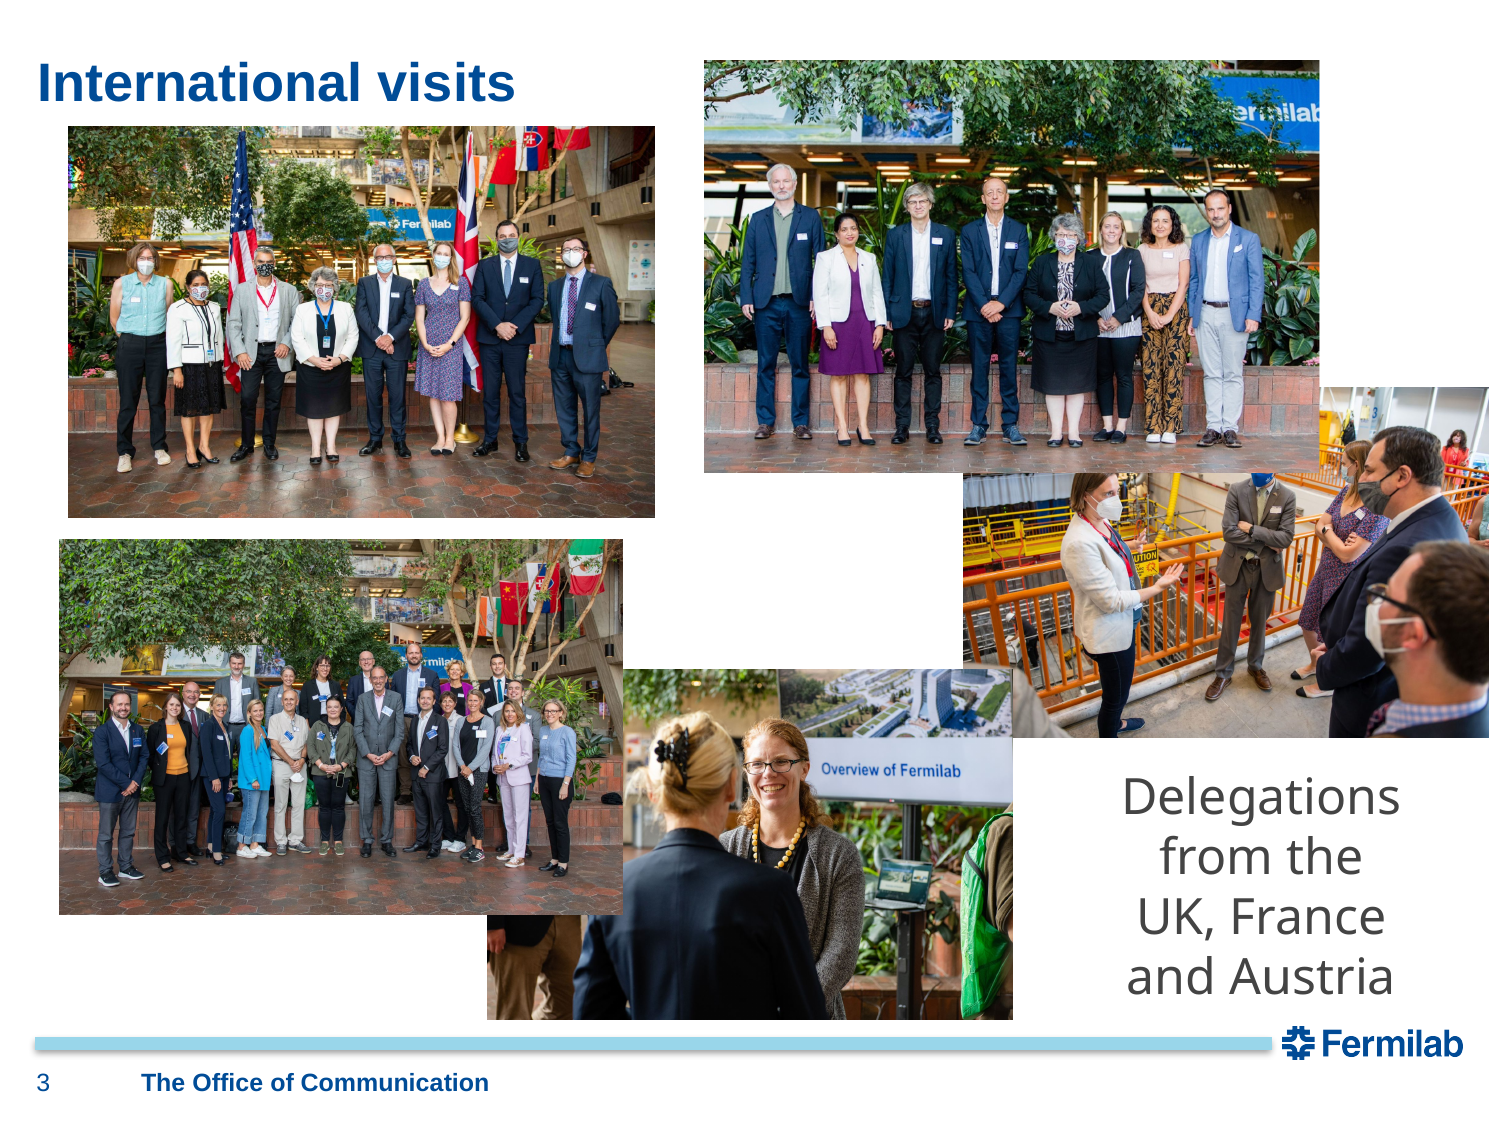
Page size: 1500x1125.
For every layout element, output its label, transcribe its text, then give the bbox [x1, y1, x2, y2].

title International visits [37, 50, 1463, 183]
picture [1282, 1026, 1463, 1060]
text_box Delegations from the UK, France and Austria [1100, 756, 1423, 1012]
picture [59, 60, 1489, 1020]
footer The Office of Communication [141, 1066, 1169, 1107]
slide_number 3 [36, 1066, 105, 1106]
picture [68, 126, 655, 518]
